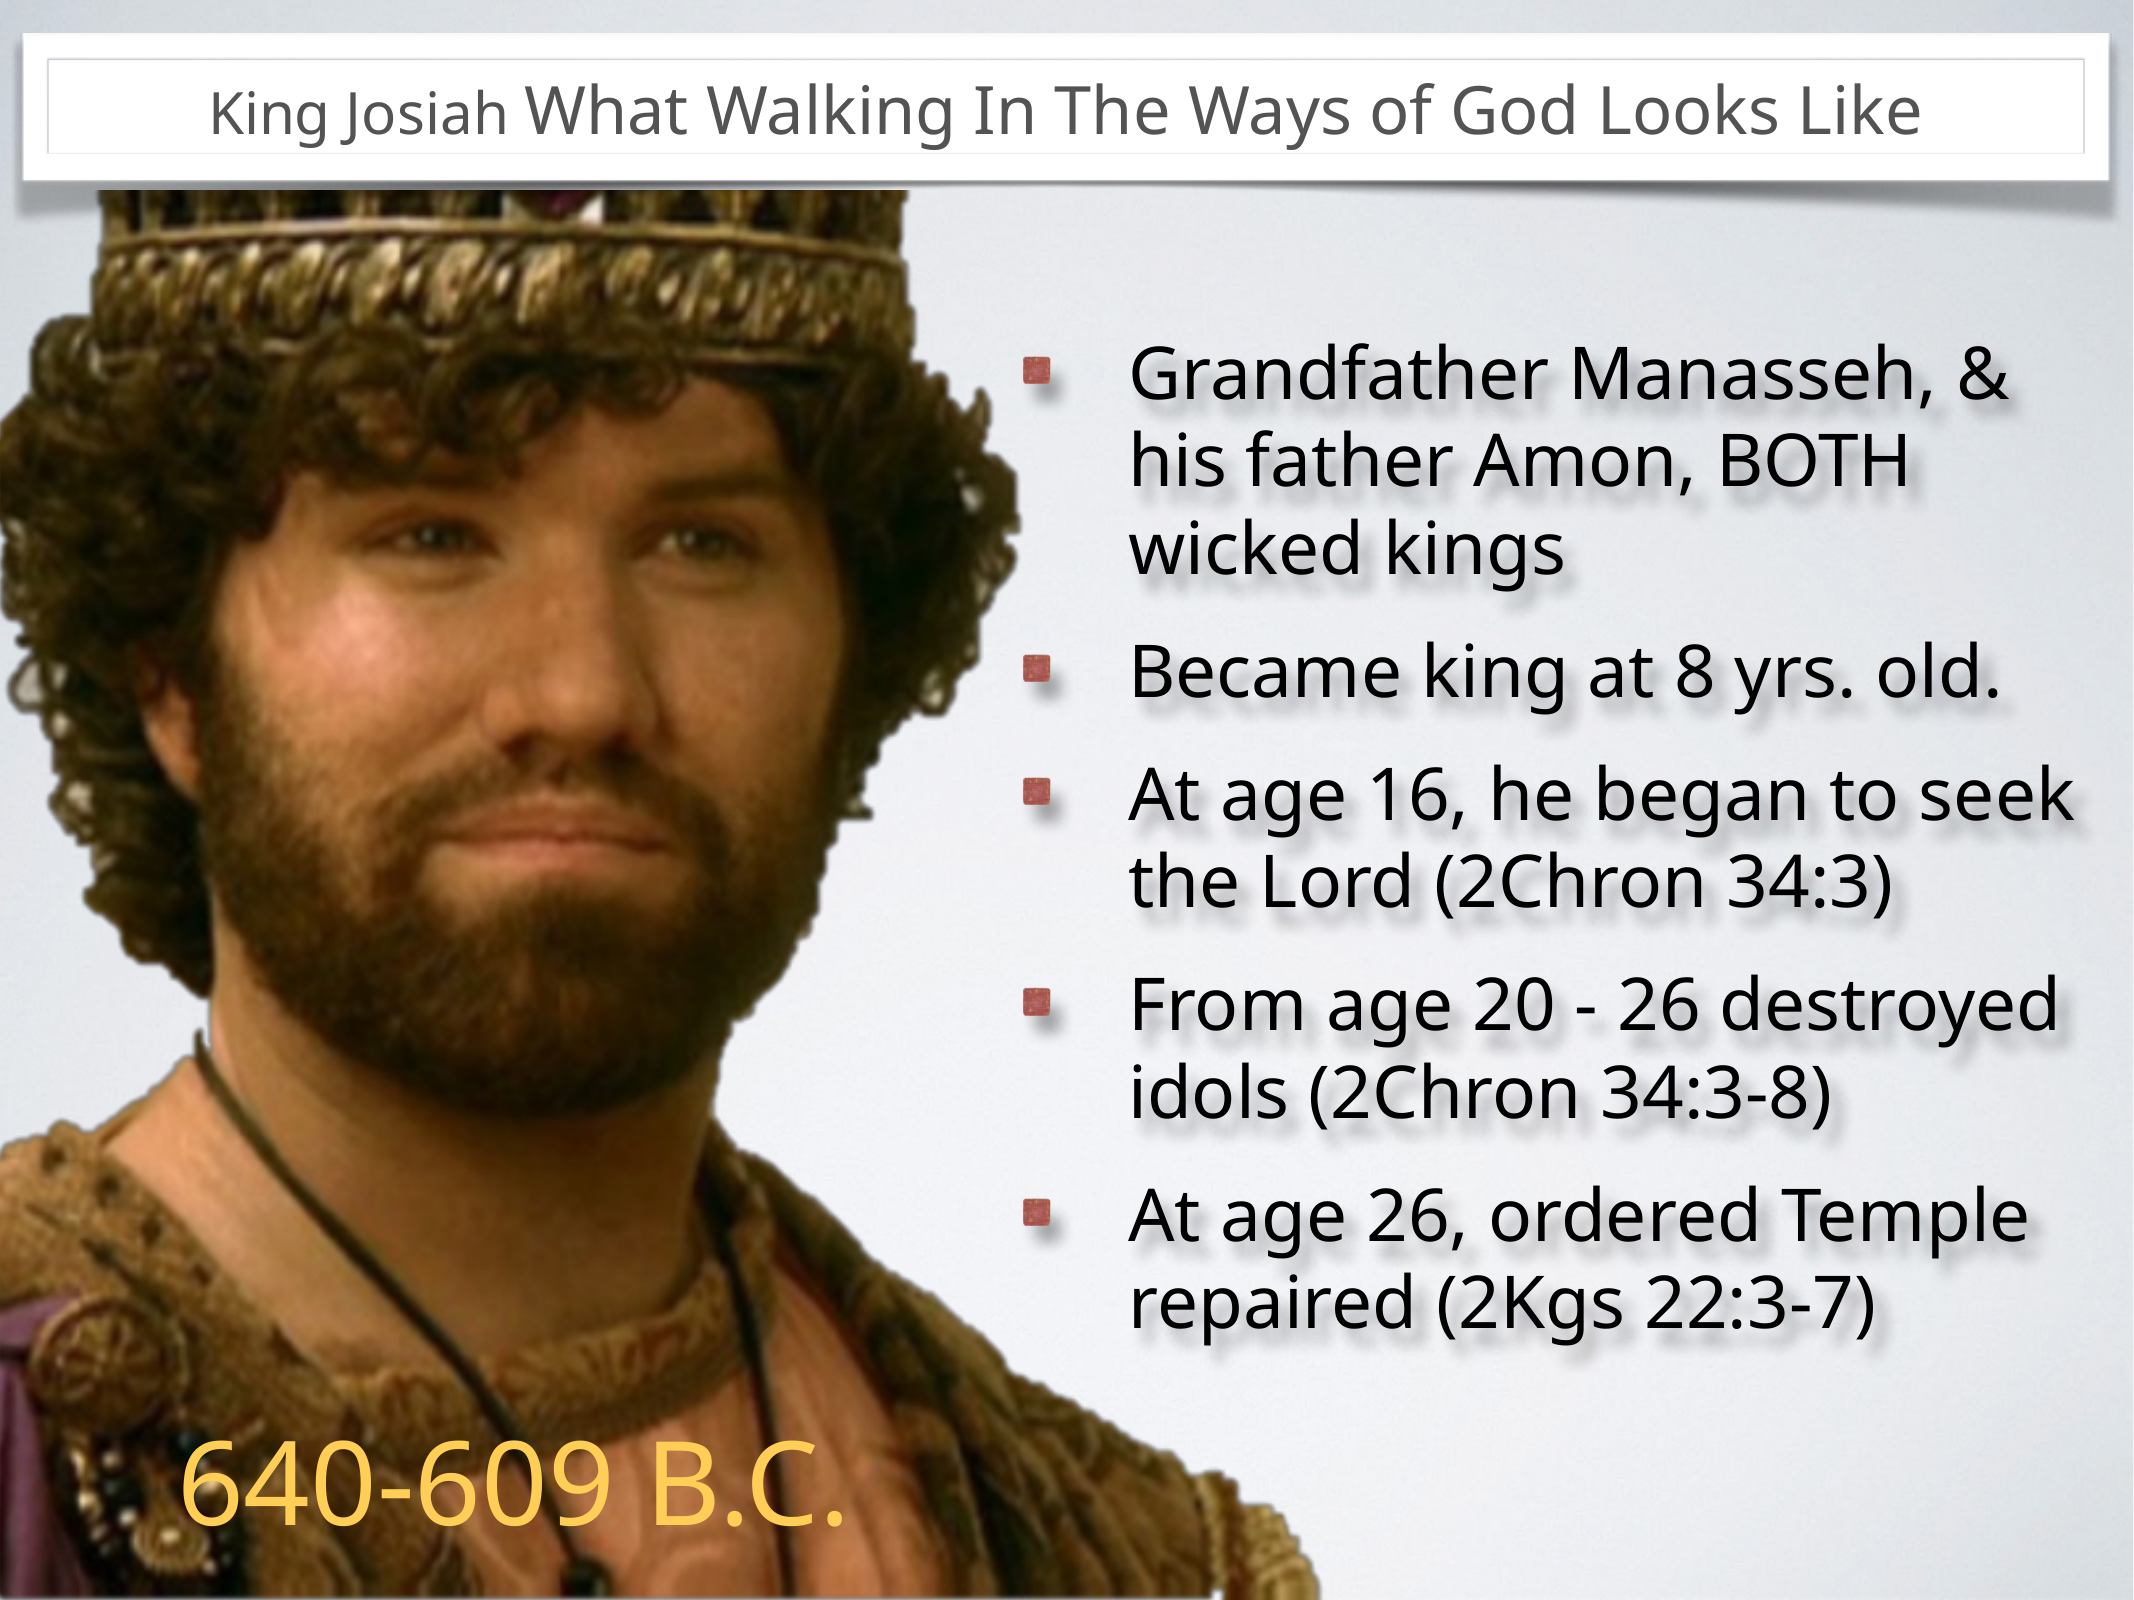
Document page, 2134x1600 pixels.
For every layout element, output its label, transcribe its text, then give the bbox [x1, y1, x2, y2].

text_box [11, 32, 2123, 230]
picture [0, 0, 2134, 1600]
text_box Grandfather Manasseh, & his father Amon, BOTH wicked kings Became king at 8 yrs. old. At age 16, he began to seek the Lord (2Chron 34:3) From age 20 - 26 destroyed idols (2Chron 34:3-8) At age 26, ordered Temple repaired (2Kgs 22:3-7) [1881, 314, 2119, 1355]
